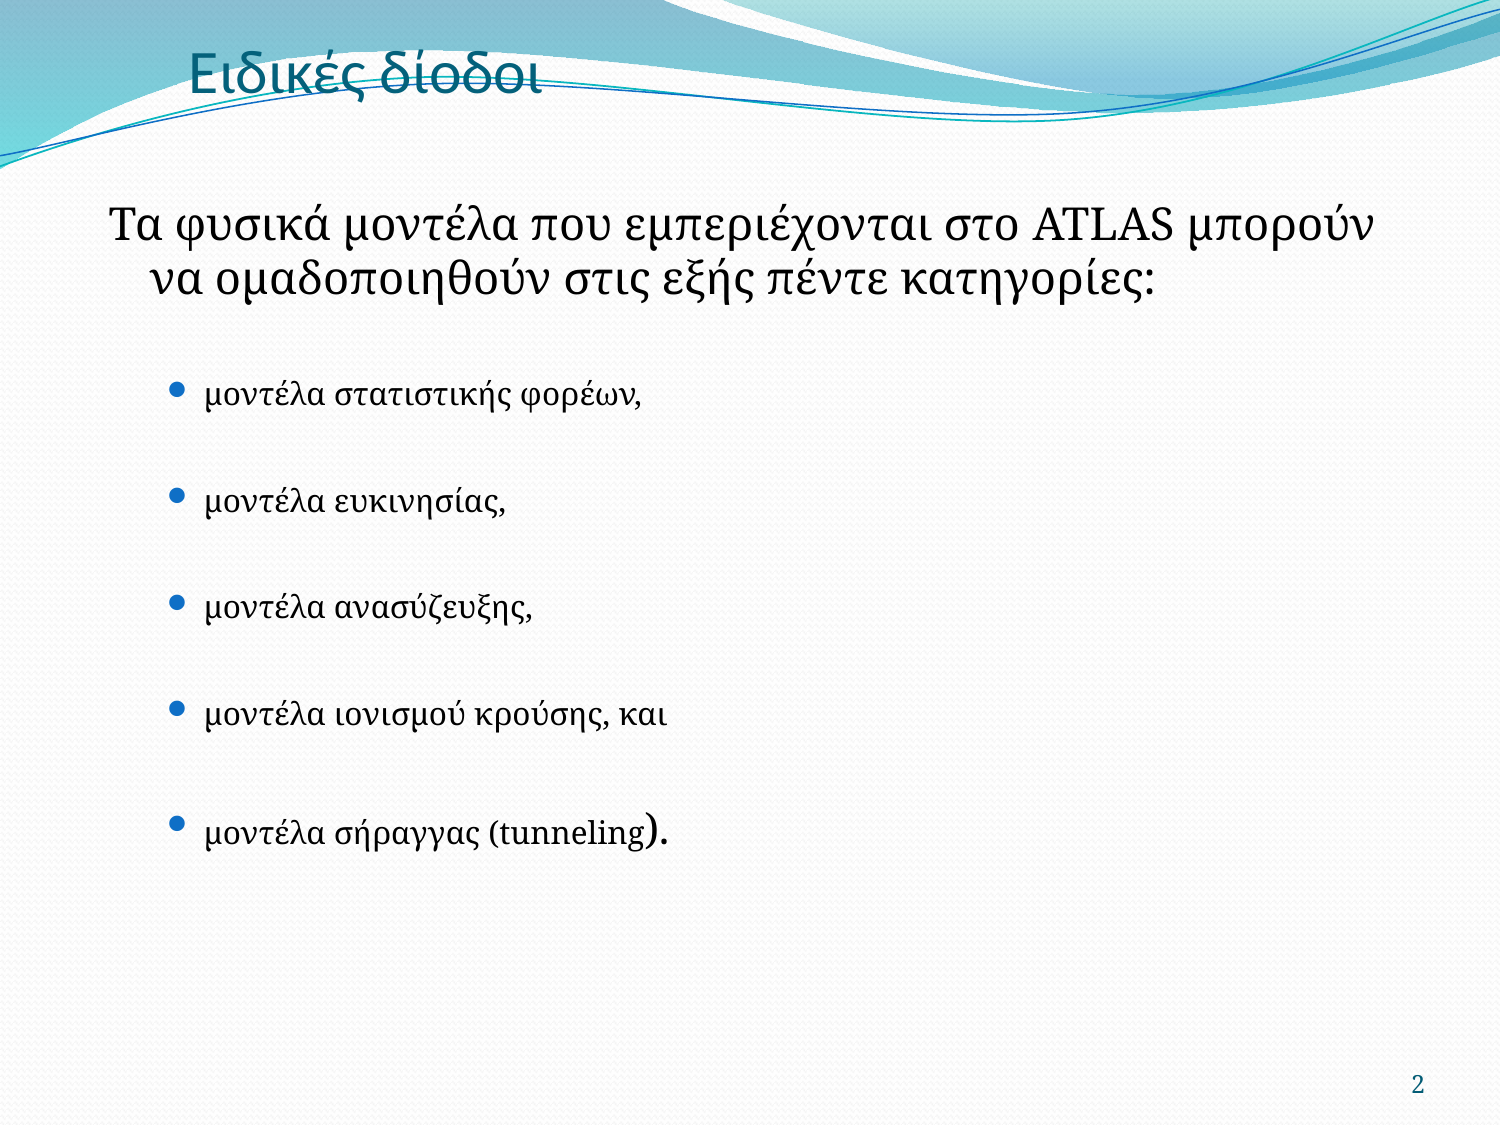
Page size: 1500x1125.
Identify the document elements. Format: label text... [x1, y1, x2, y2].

slide_number 2 [1299, 1042, 1425, 1103]
title Ειδικές δίοδοι [150, 23, 1500, 106]
list Τα φυσικά μοντέλα που εμπεριέχονται στο ATLAS μπορούν να ομαδοποιηθούν στις εξής πέντε κατηγορίες: μοντέλα στατιστικής φορέων, μοντέλα ευκινησίας, μοντέλα ανασύζευξης, μοντέλα ιονισμού κρούσης, και μοντέλα σήραγγας (tunneling). [93, 187, 1444, 867]
